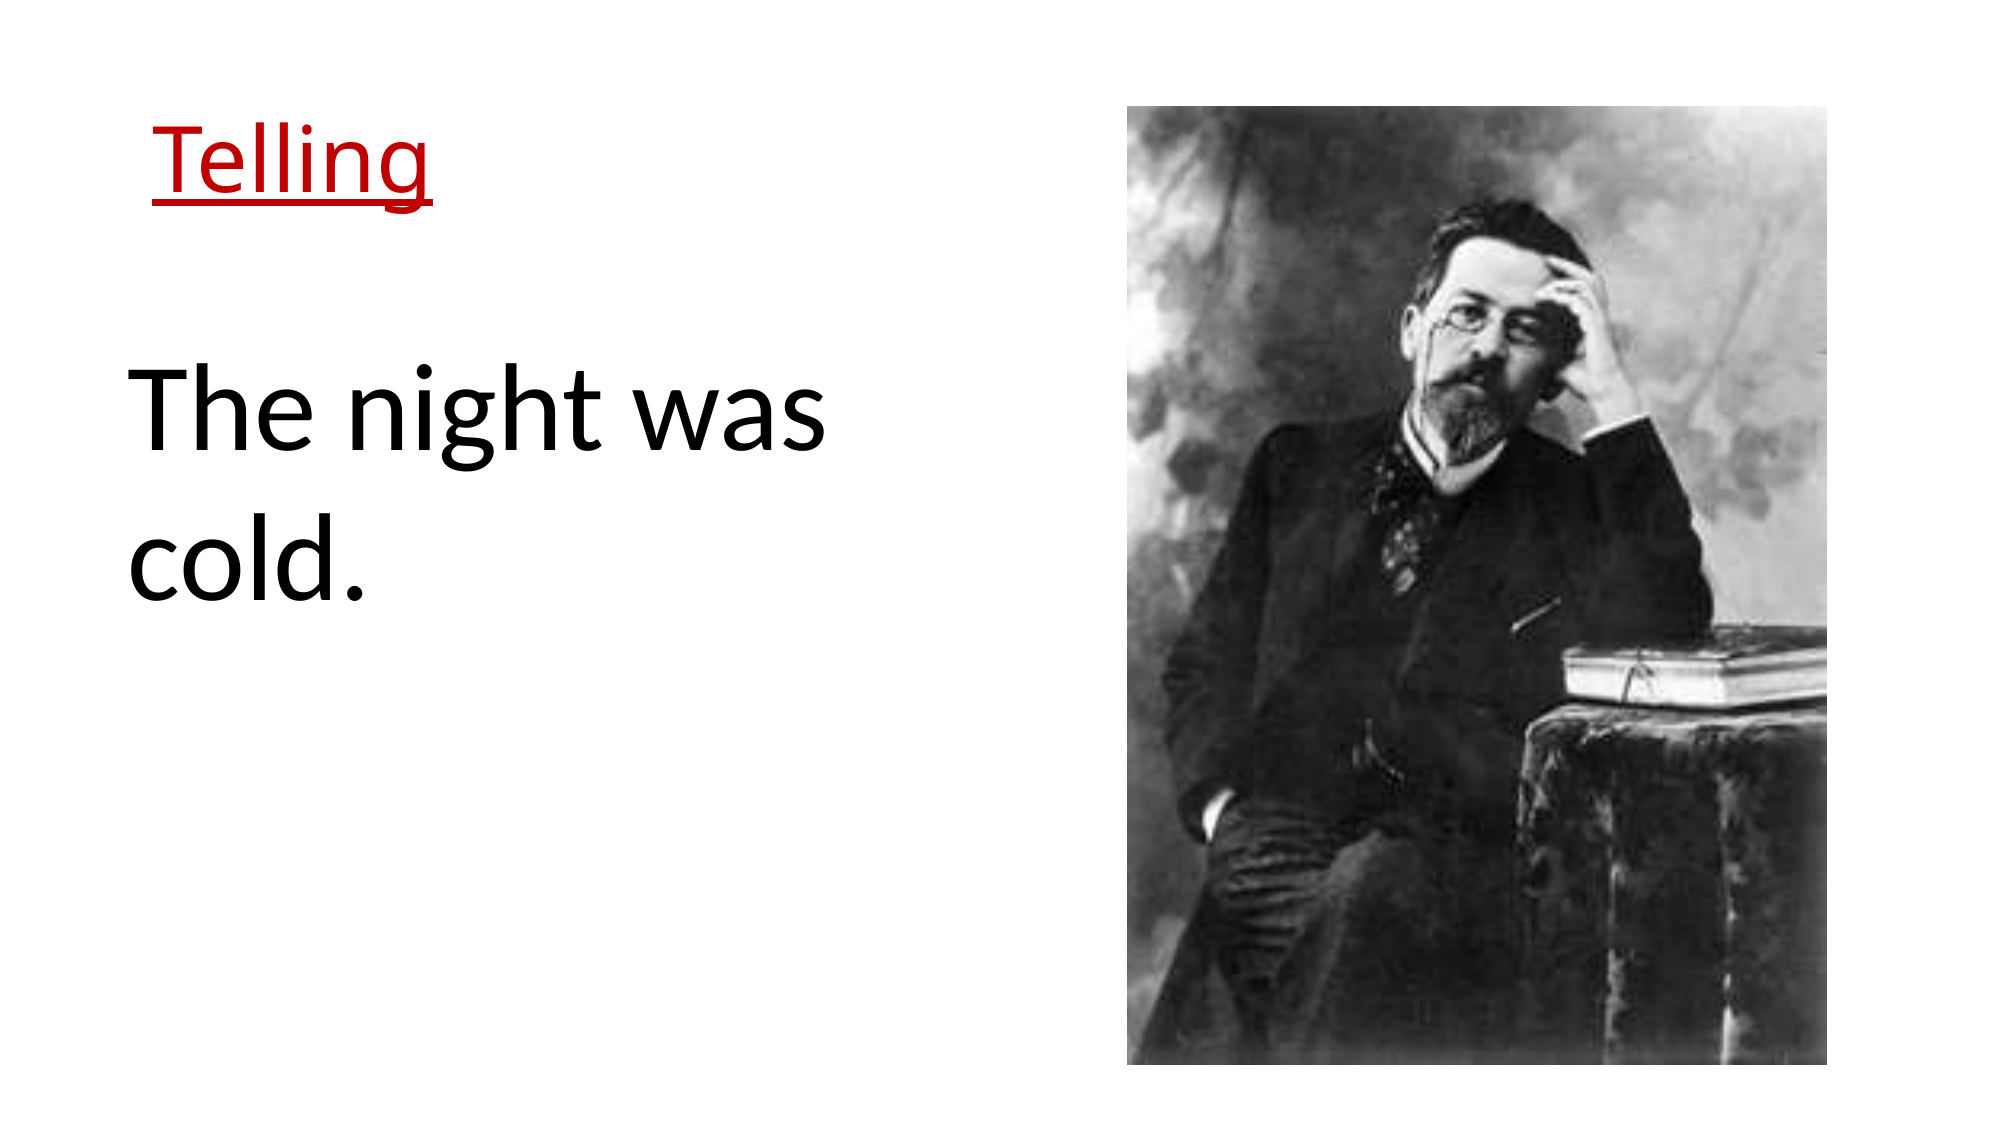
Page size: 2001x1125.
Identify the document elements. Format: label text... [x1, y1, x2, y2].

text_box The night was cold. [112, 268, 1024, 694]
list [1126, 106, 1827, 1066]
title Telling [137, 59, 811, 266]
